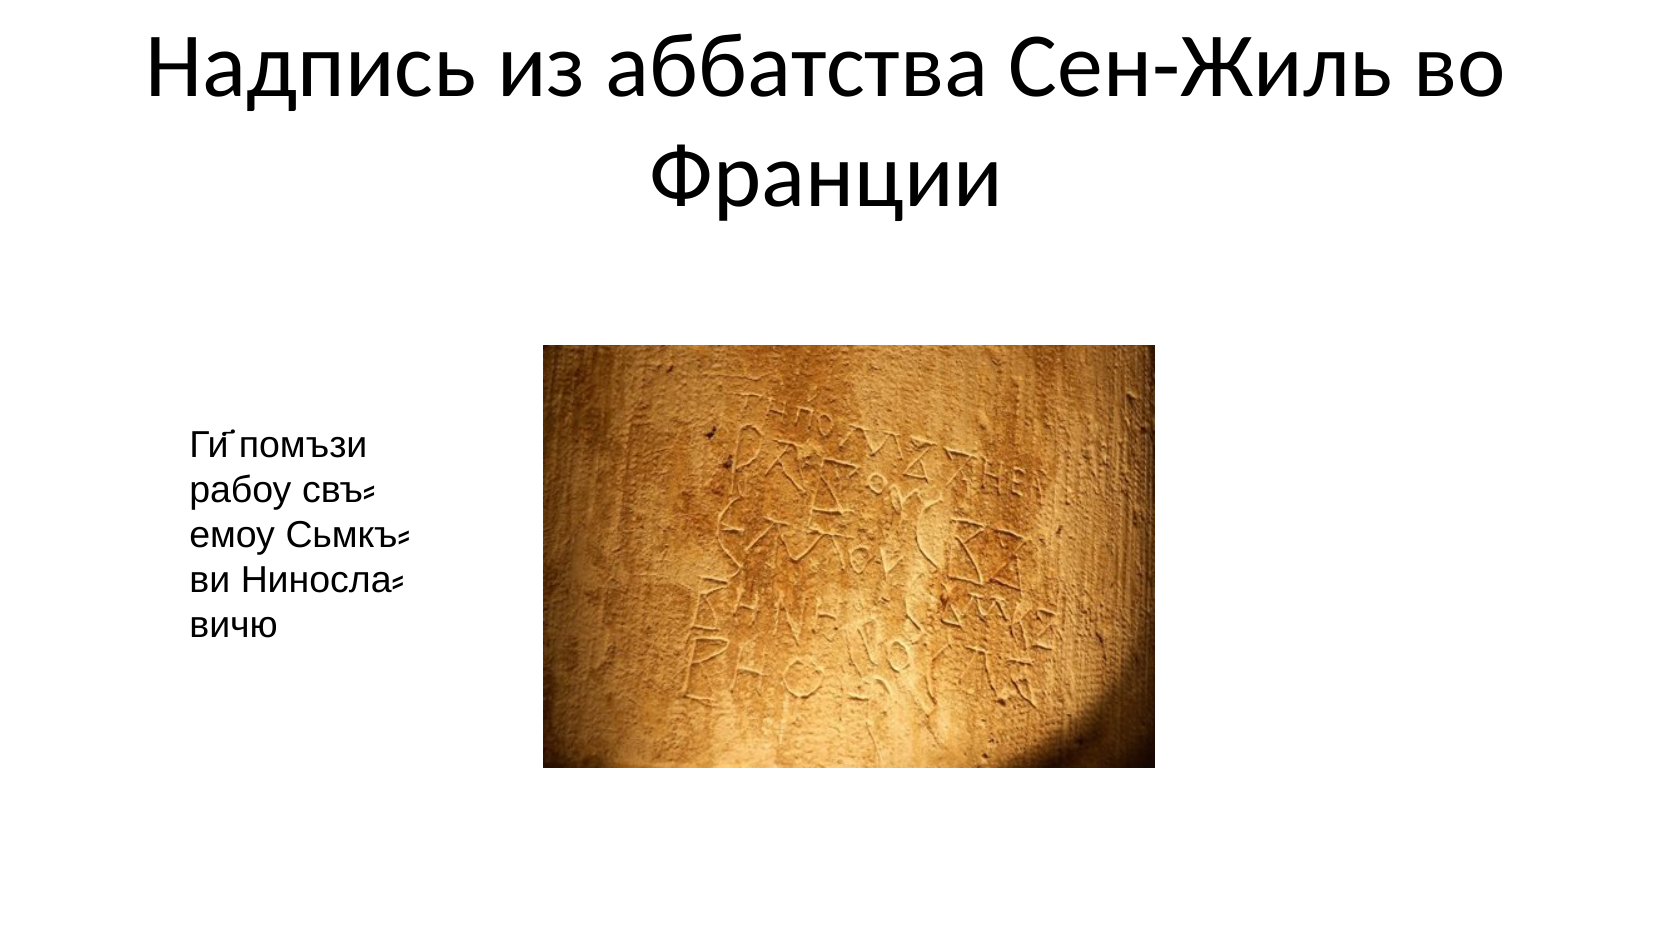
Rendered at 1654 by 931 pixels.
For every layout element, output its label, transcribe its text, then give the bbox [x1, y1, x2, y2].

text_box Надпись из аббатства Сен-Жиль во Франции [82, 37, 1571, 193]
picture [542, 344, 1155, 768]
text_box Ги҃ помъзи рабоу свъ⸗ емоу Сьмкъ⸗ ви Ниносла⸗ вичю [174, 412, 426, 638]
